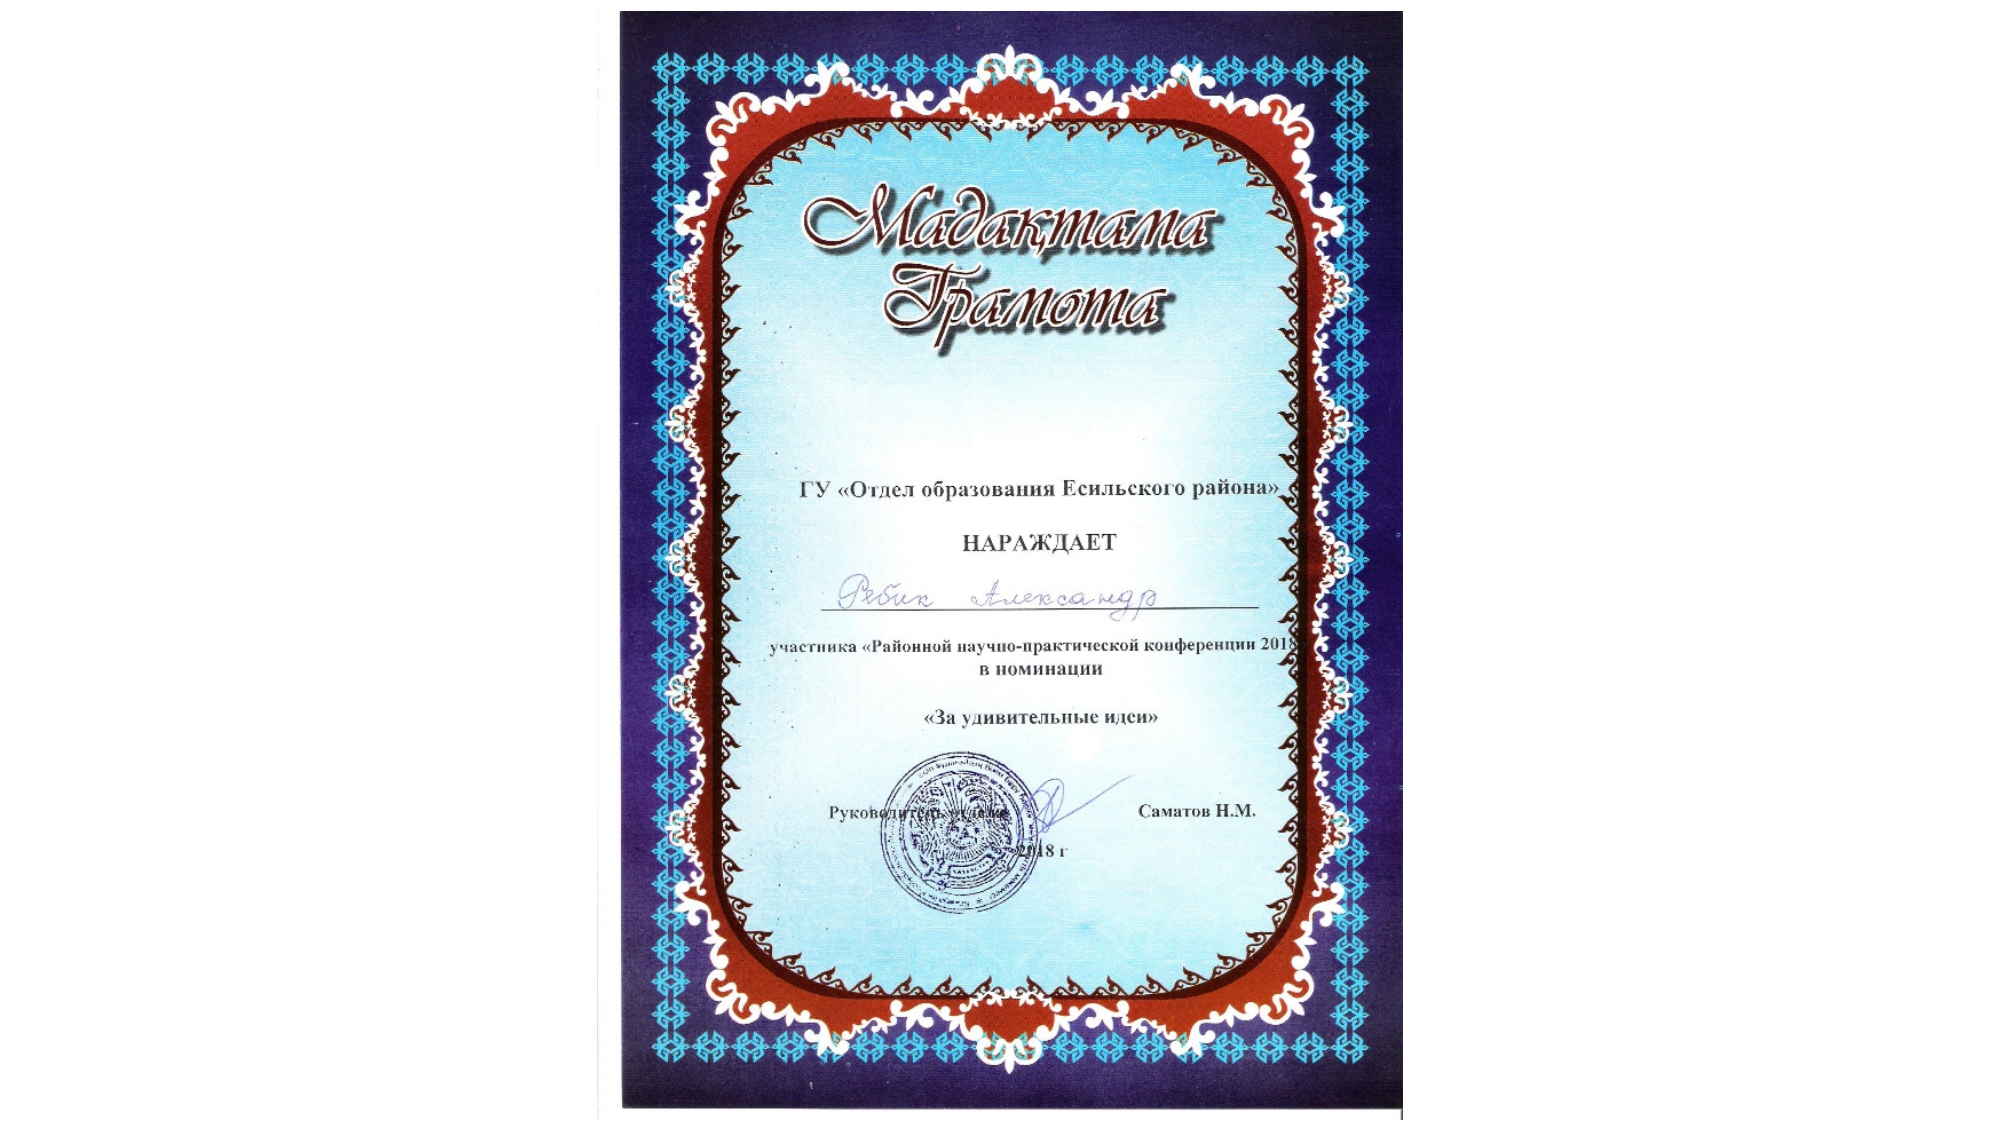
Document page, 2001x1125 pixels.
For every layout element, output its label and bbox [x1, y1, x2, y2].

picture [597, 11, 1403, 1120]
